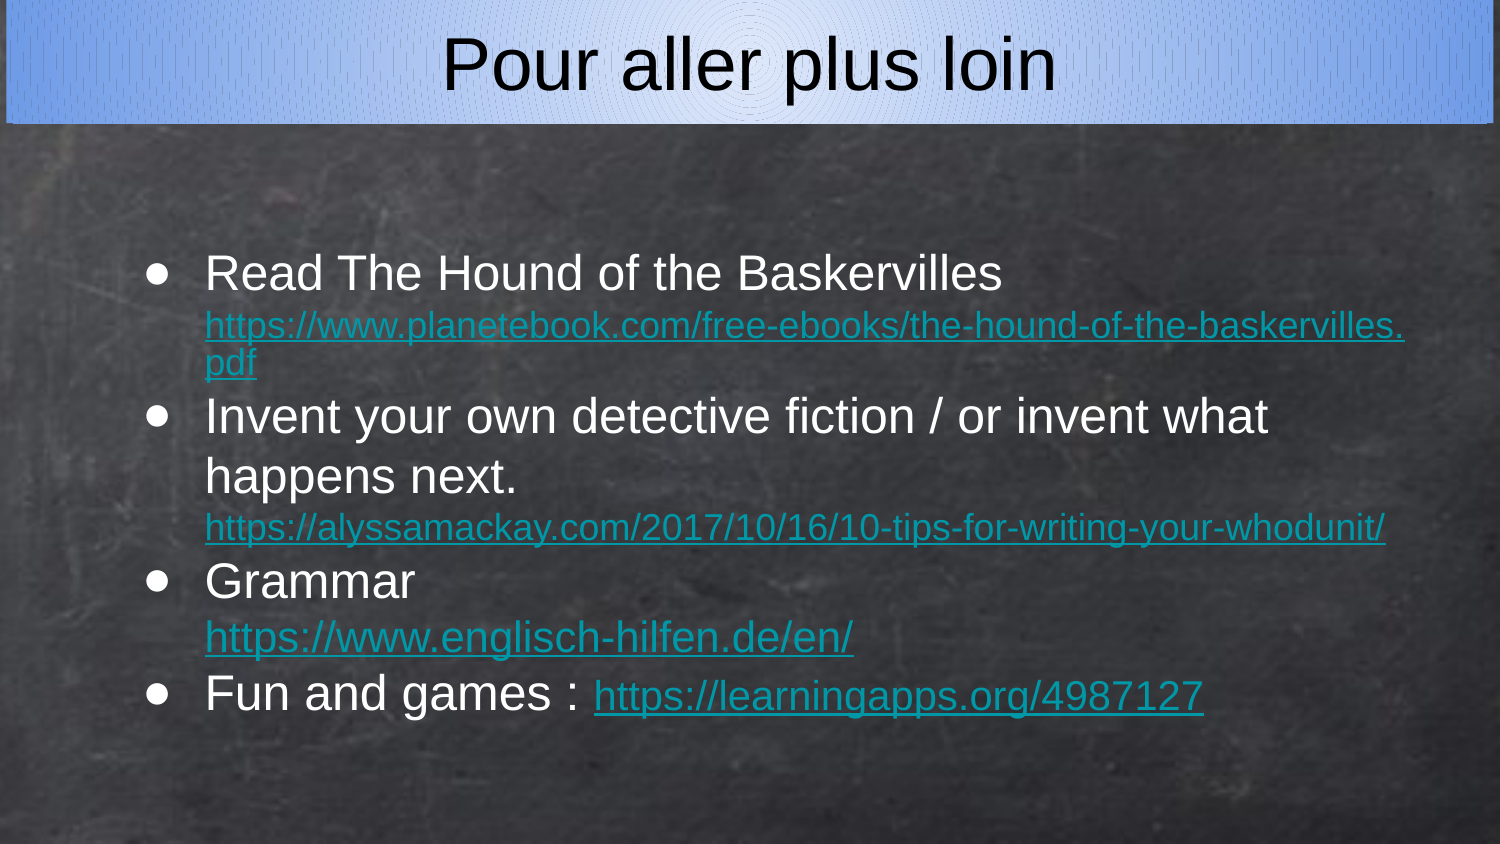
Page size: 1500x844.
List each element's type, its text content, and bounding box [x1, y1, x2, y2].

text_box Pour aller plus loin [6, 0, 1494, 124]
text_box Read The Hound of the Baskervilles https://www.planetebook.com/free-ebooks/the-hound-of-the-baskervilles.pdf Invent your own detective fiction / or invent what happens next. https://alyssamackay.com/2017/10/16/10-tips-for-writing-your-whodunit/ Grammar https://www.englisch-hilfen.de/en/ Fun and games : https://learningapps.org/4987127 [114, 165, 1425, 785]
picture [0, 0, 1500, 844]
